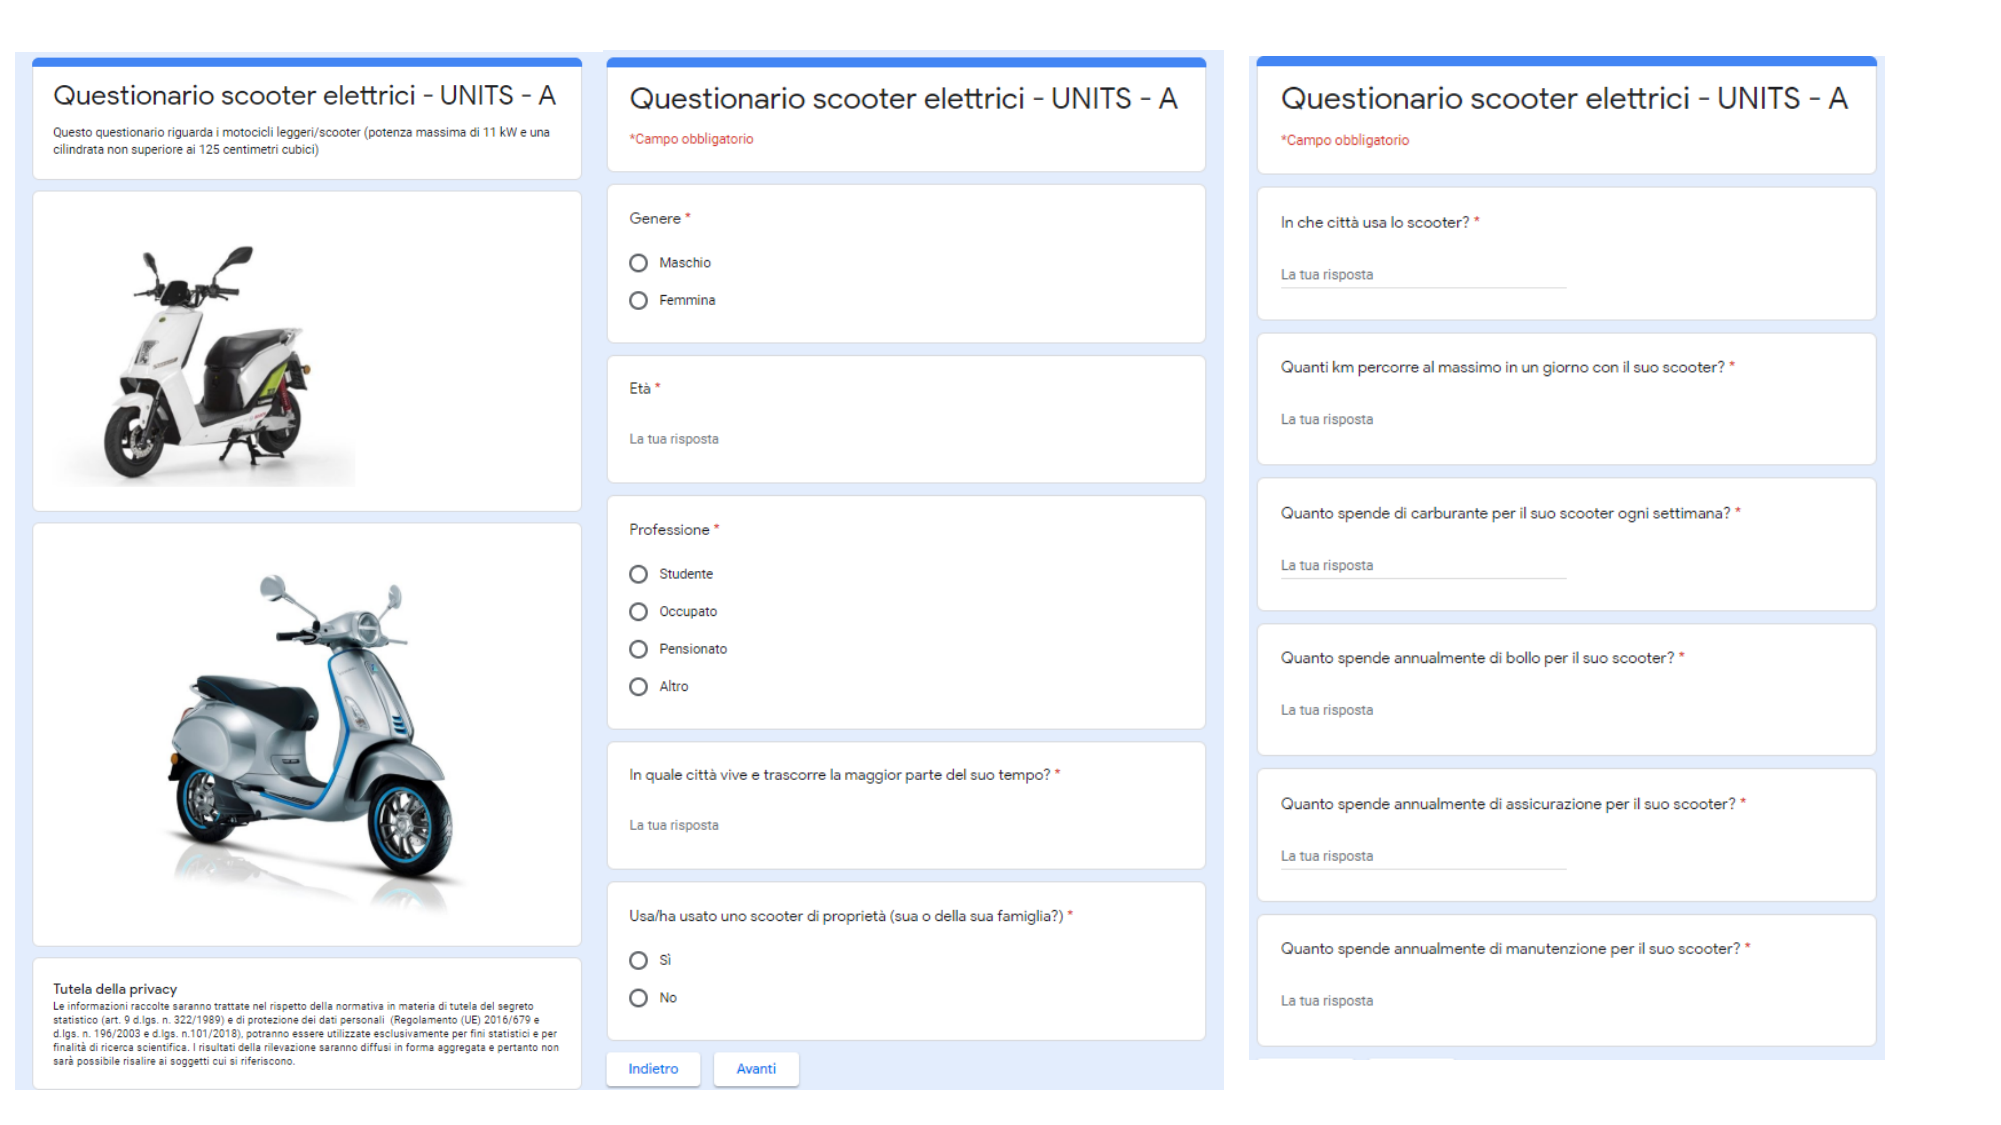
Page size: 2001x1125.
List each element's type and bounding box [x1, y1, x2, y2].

picture [15, 50, 1224, 1090]
picture [1249, 56, 1885, 1060]
